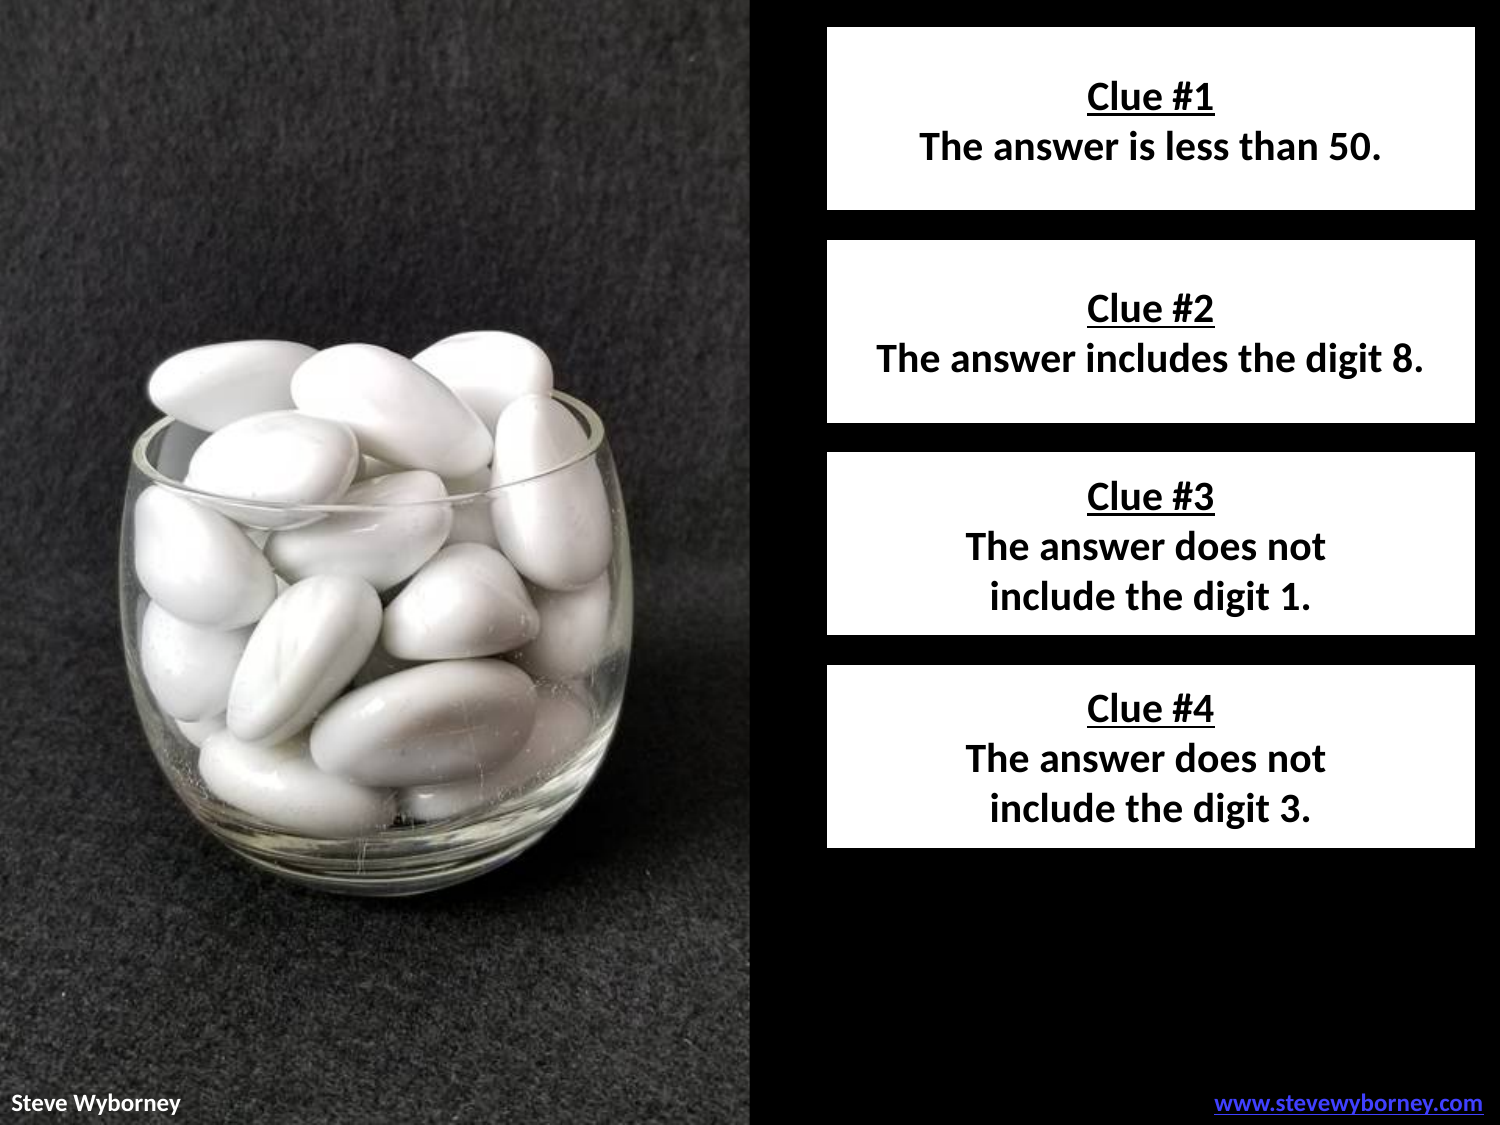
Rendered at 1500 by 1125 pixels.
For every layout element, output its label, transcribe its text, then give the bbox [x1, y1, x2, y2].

text_box Clue #4 The answer does not include the digit 3. [823, 660, 1479, 852]
text_box www.stevewyborney.com [1199, 1079, 1499, 1125]
picture [0, 0, 751, 1125]
text_box Clue #3 The answer does not include the digit 1. [823, 448, 1479, 640]
text_box Clue #1 The answer is less than 50. [823, 23, 1479, 215]
text_box Clue #2 The answer includes the digit 8. [823, 235, 1479, 427]
